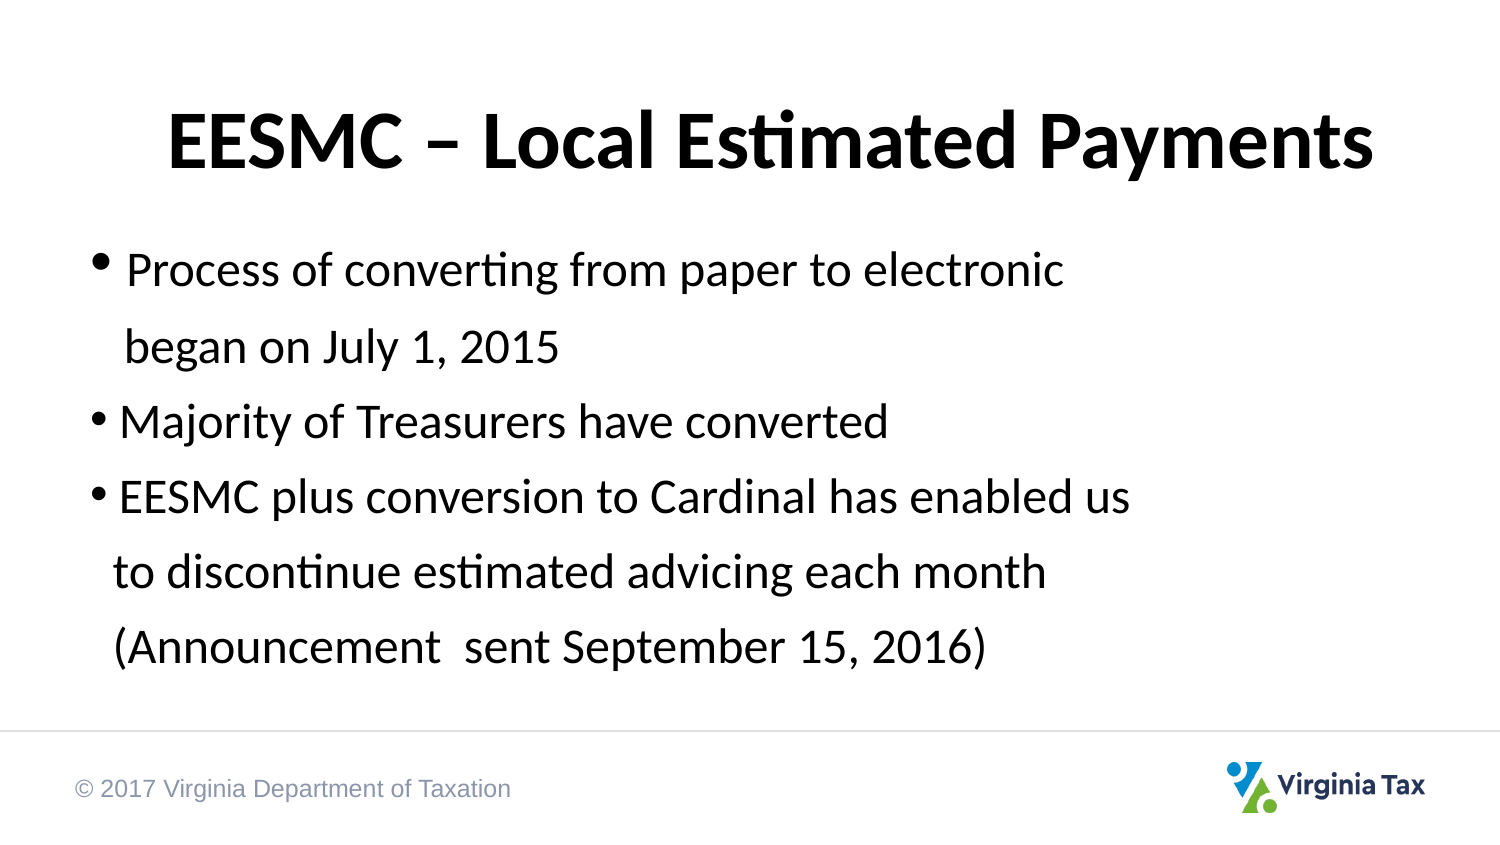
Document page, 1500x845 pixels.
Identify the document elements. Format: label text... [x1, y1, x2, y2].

list Process of converting from paper to electronic began on July 1, 2015 Majority of Treasurers have converted EESMC plus conversion to Cardinal has enabled us to discontinue estimated advicing each month (Announcement sent September 15, 2016) [74, 215, 1426, 691]
slide_number © 2017 Virginia Department of Taxation [75, 731, 750, 844]
text_box EESMC – Local Estimated Payments [96, 45, 1447, 193]
picture [1227, 762, 1425, 813]
